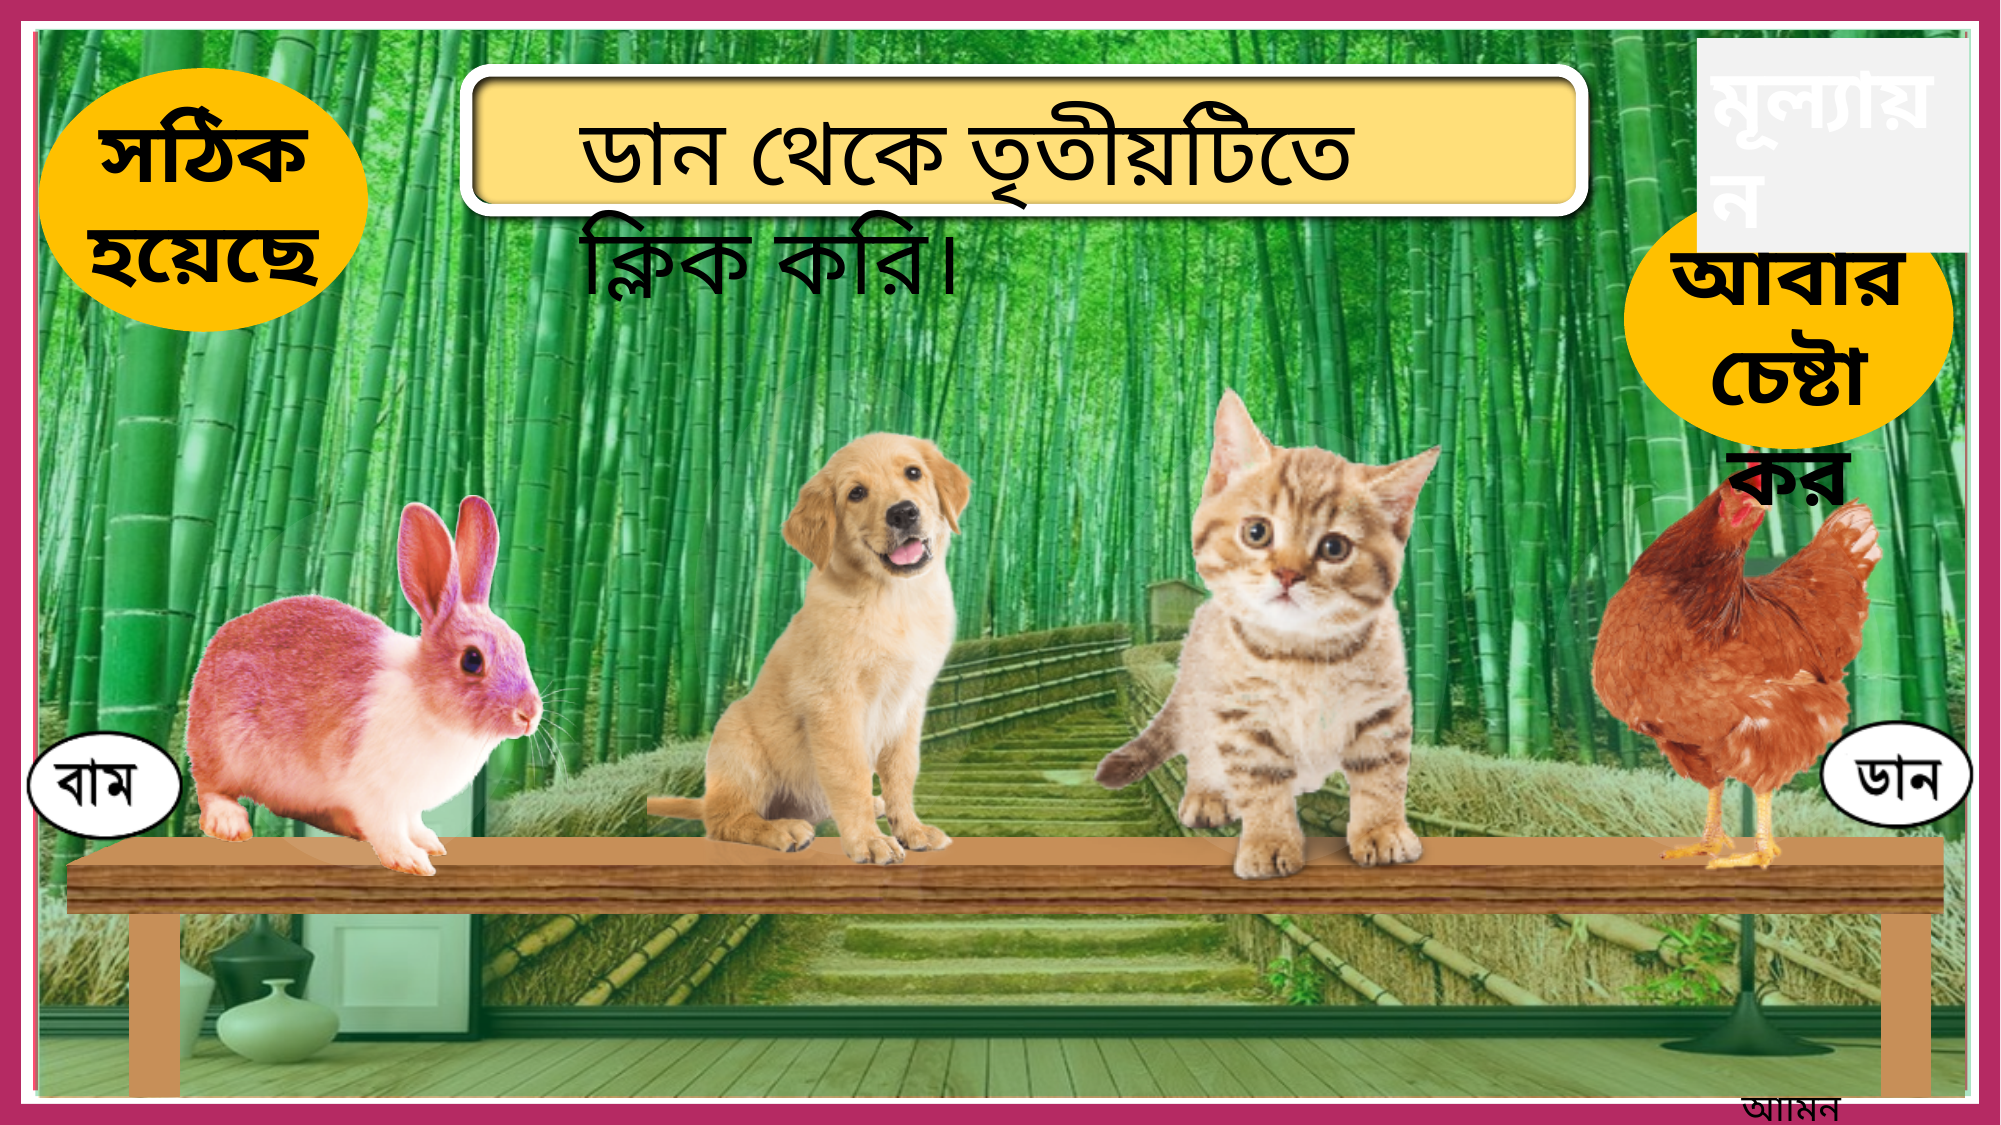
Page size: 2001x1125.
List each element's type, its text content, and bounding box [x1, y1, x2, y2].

picture [13, 30, 1978, 1098]
text_box [34, 28, 1972, 719]
text_box মূল্যায়ন [1965, 38, 1970, 253]
text_box [34, 876, 38, 1097]
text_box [1623, 189, 1954, 449]
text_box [38, 68, 369, 332]
text_box [1965, 831, 1972, 1097]
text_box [466, 70, 1591, 211]
